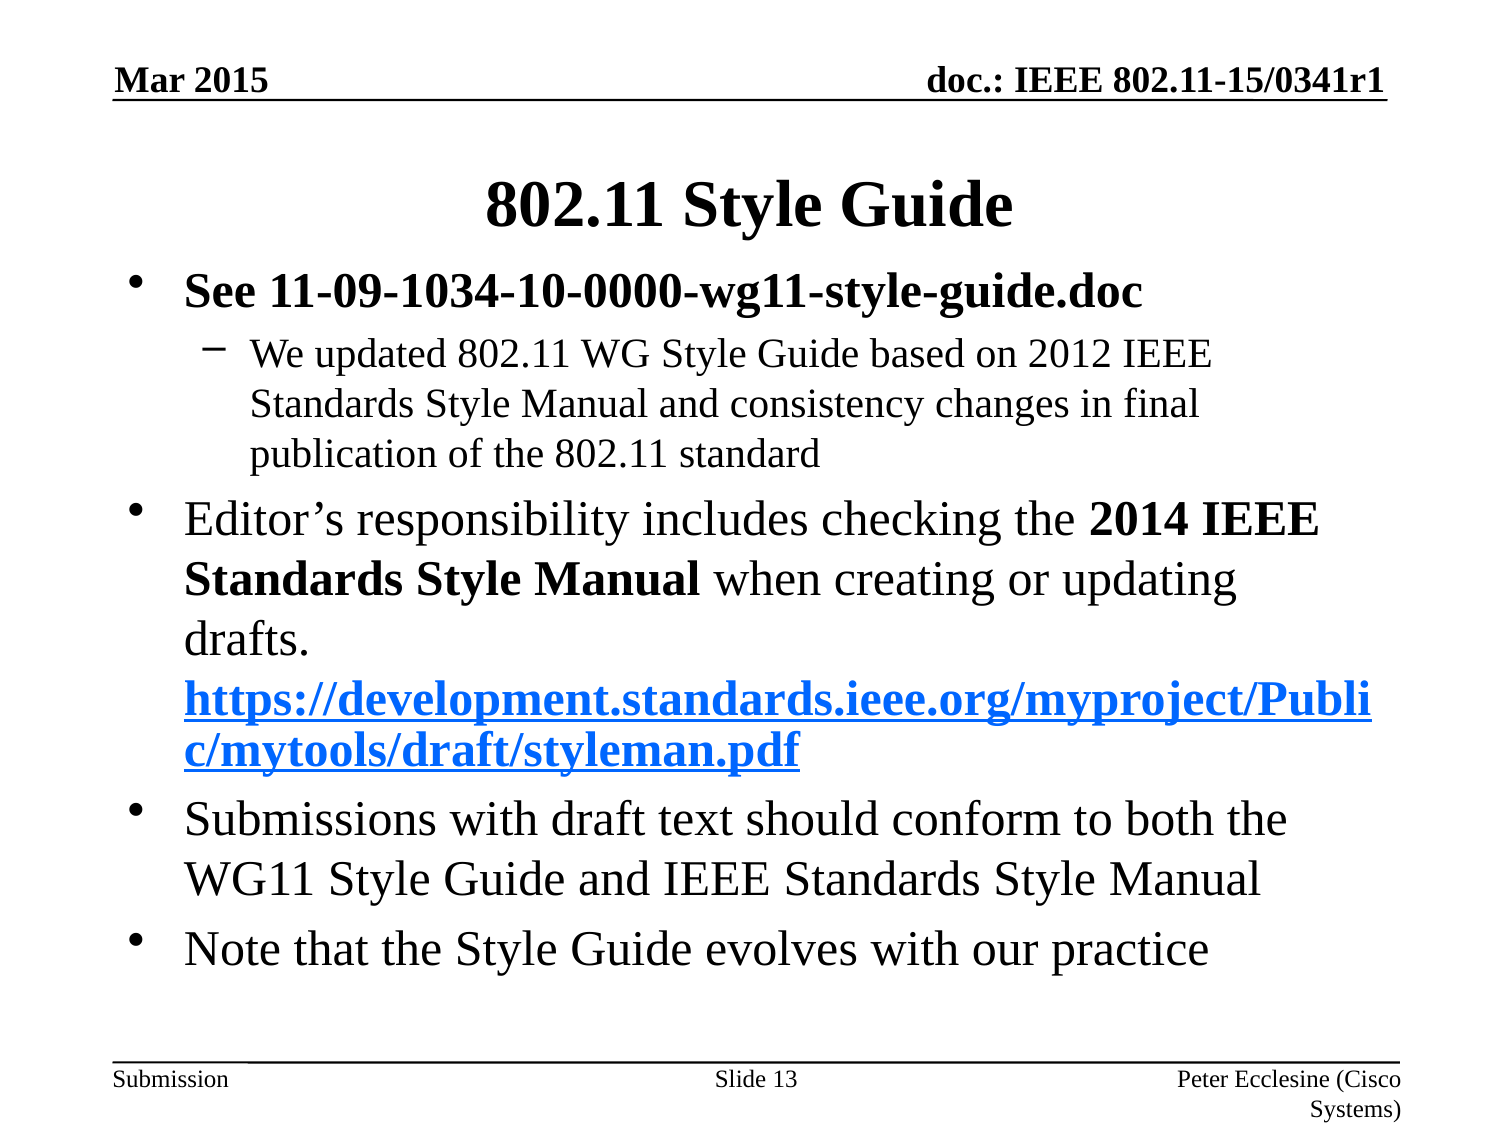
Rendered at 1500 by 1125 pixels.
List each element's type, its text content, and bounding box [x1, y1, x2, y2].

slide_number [114, 54, 272, 101]
list See 11-09-1034-10-0000-wg11-style-guide.doc We updated 802.11 WG Style Guide based on 2012 IEEE Standards Style Manual and consistency changes in final publication of the 802.11 standard Editor’s responsibility includes checking the 2014 IEEE Standards Style Manual when creating or updating drafts. https://development.standards.ieee.org/myproject/Public/mytools/draft/styleman.pdf Submissions with draft text should conform to both the WG11 Style Guide and IEEE Standards Style Manual Note that the Style Guide evolves with our practice [112, 249, 1388, 1001]
footer Peter Ecclesine (Cisco Systems) [1164, 1061, 1402, 1093]
title 802.11 Style Guide [112, 112, 1388, 249]
slide_number Slide 13 [712, 1061, 800, 1093]
